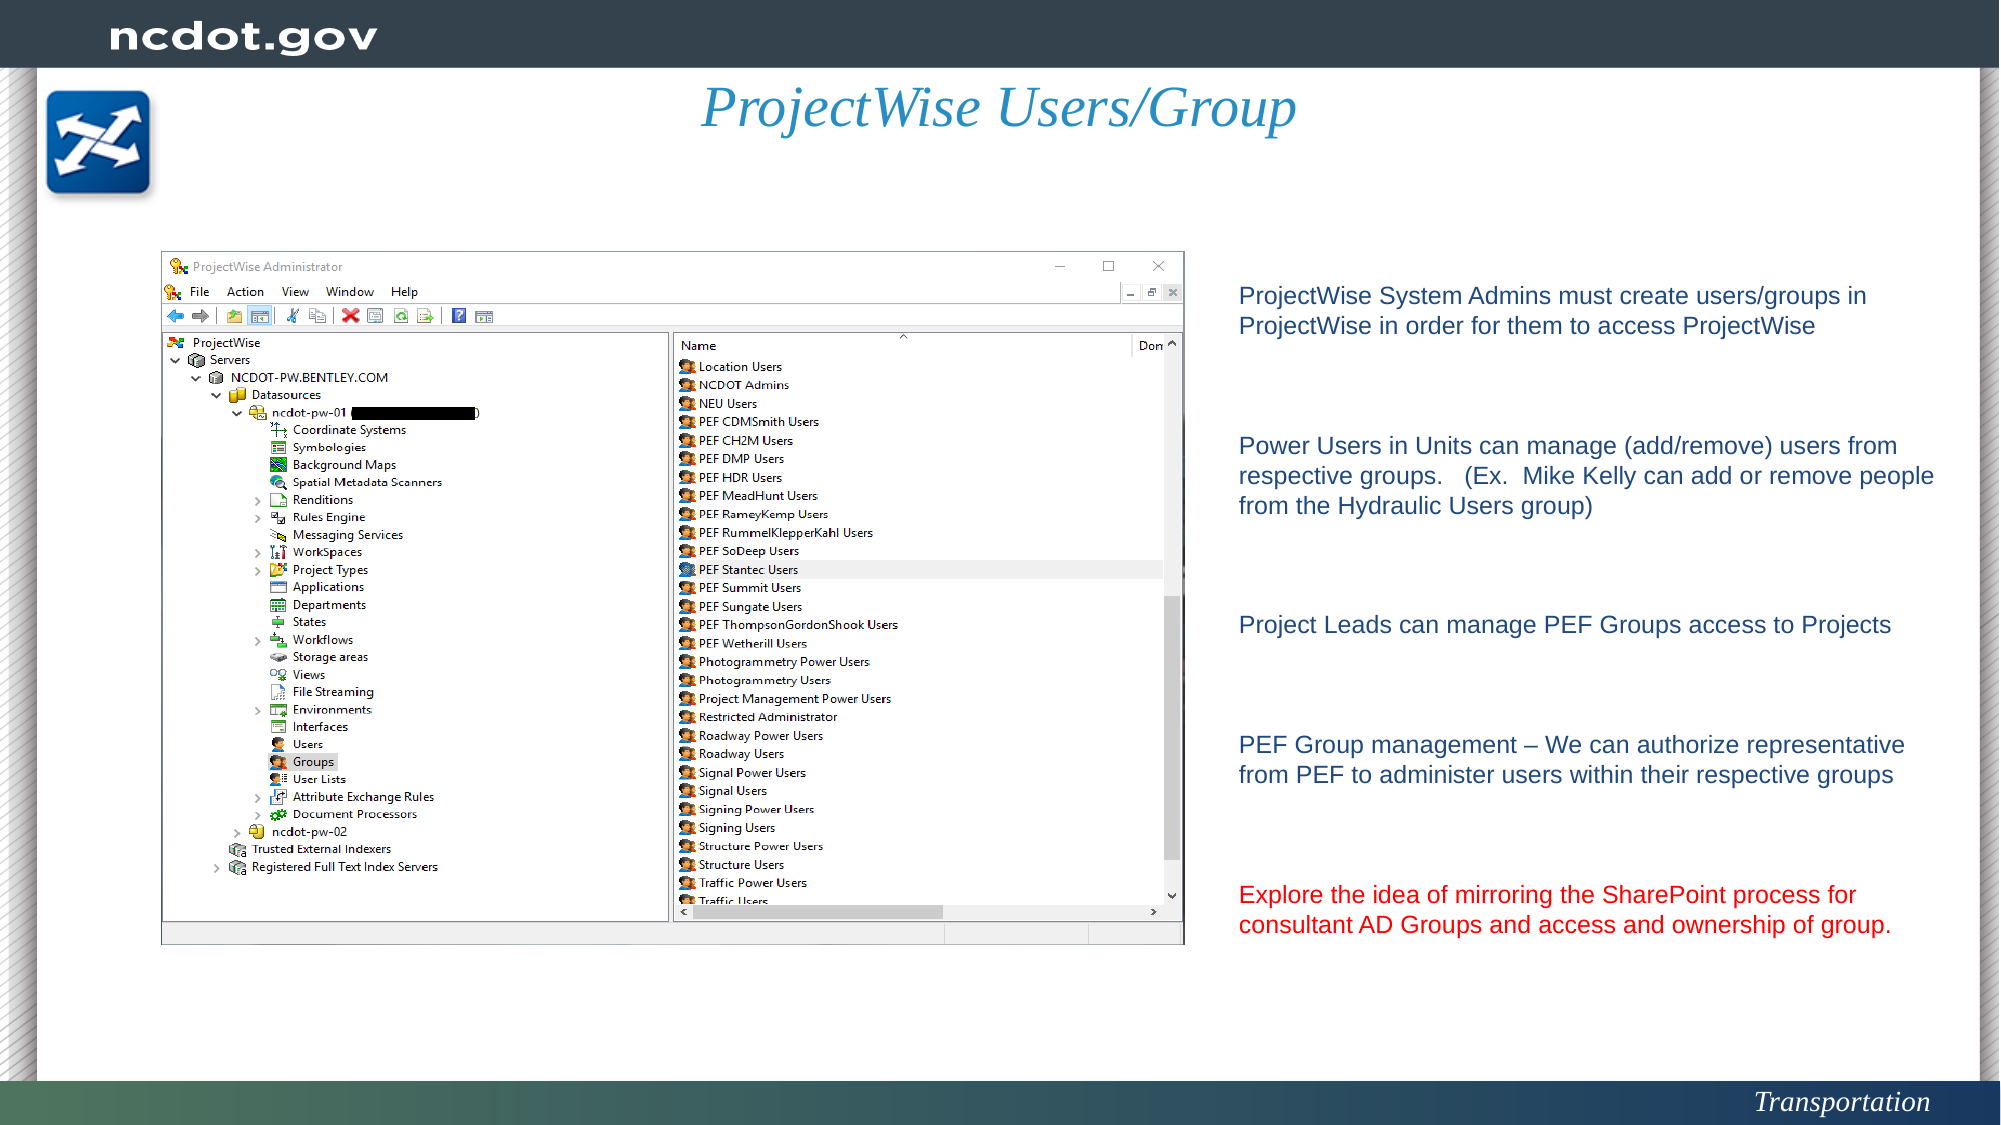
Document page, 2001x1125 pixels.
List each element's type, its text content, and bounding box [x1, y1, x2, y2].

text_box ProjectWise System Admins must create users/groups in ProjectWise in order for them to access ProjectWise Power Users in Units can manage (add/remove) users from respective groups. (Ex. Mike Kelly can add or remove people from the Hydraulic Users group) Project Leads can manage PEF Groups access to Projects PEF Group management – We can authorize representative from PEF to administer users within their respective groups Explore the idea of mirroring the SharePoint process for consultant AD Groups and access and ownership of group. [1224, 272, 1976, 976]
title ProjectWise Users/Group [137, 16, 1863, 191]
picture [0, 0, 1999, 1081]
